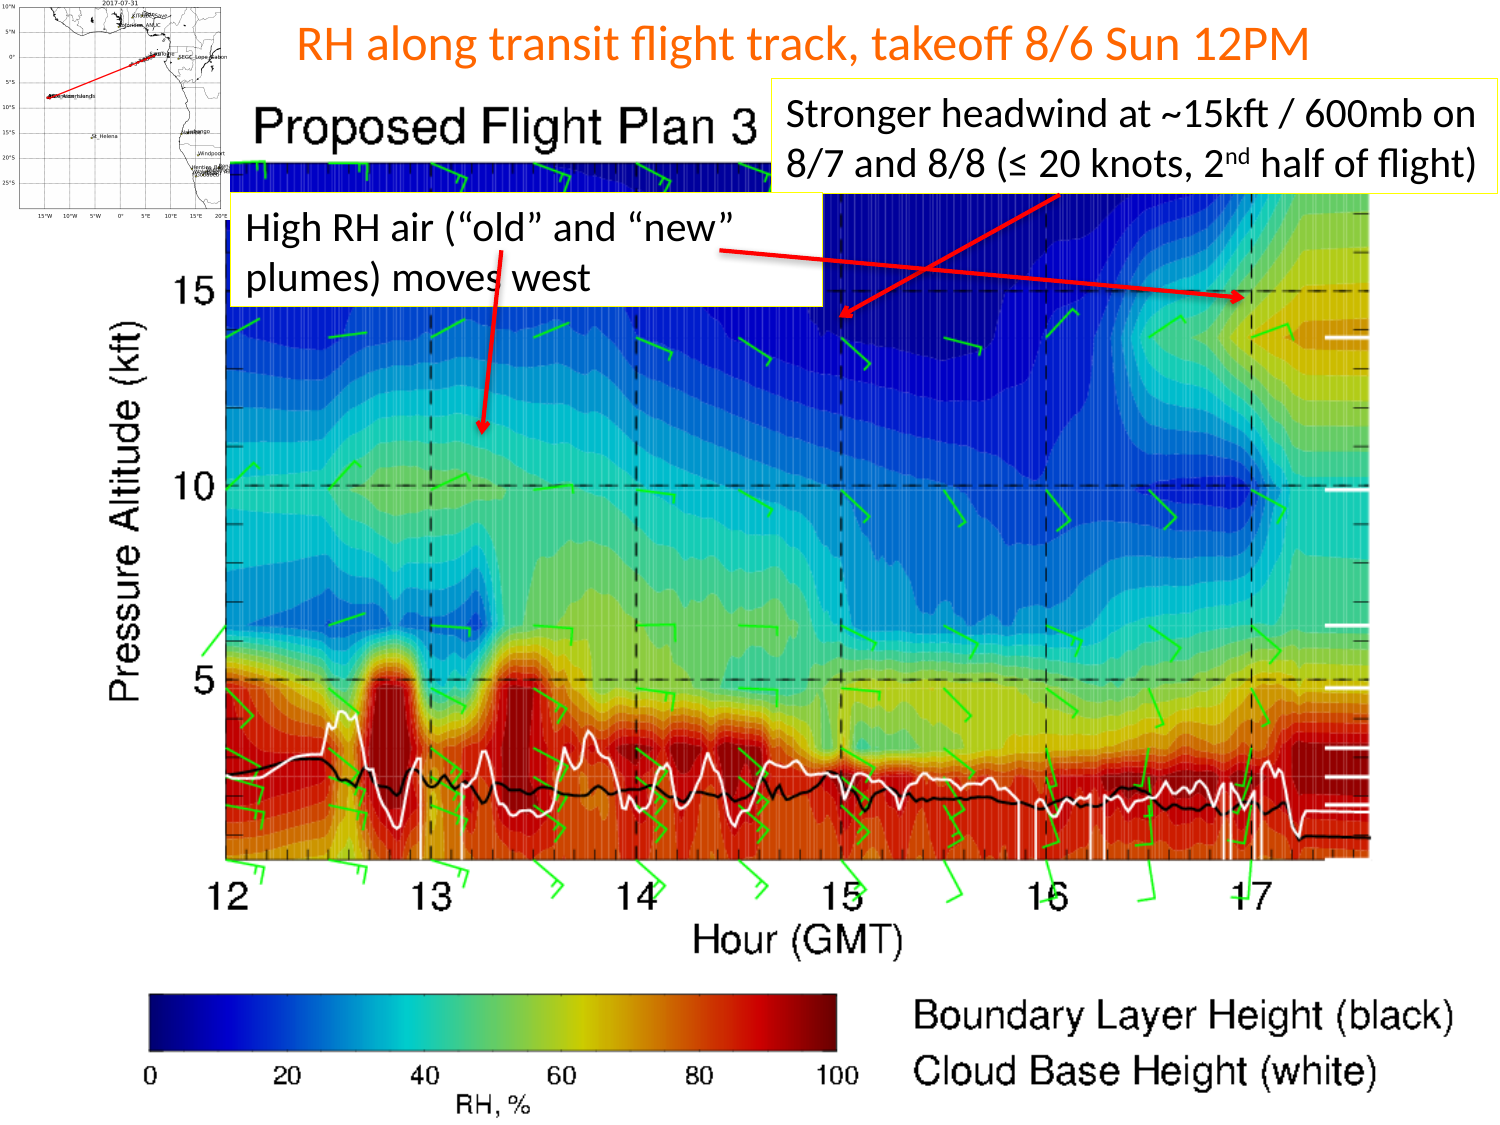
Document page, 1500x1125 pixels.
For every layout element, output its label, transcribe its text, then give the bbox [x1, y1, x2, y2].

text_box Stronger headwind at ~15kft / 600mb on 8/7 and 8/8 (≤ 20 knots, 2nd half of flight) [771, 78, 1498, 194]
text_box RH along transit flight track, takeoff 8/6 Sun 12PM [281, 2, 1404, 78]
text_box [719, 250, 1245, 299]
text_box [838, 306, 1061, 318]
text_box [838, 194, 1061, 248]
picture [0, 0, 1469, 1125]
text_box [481, 249, 502, 436]
